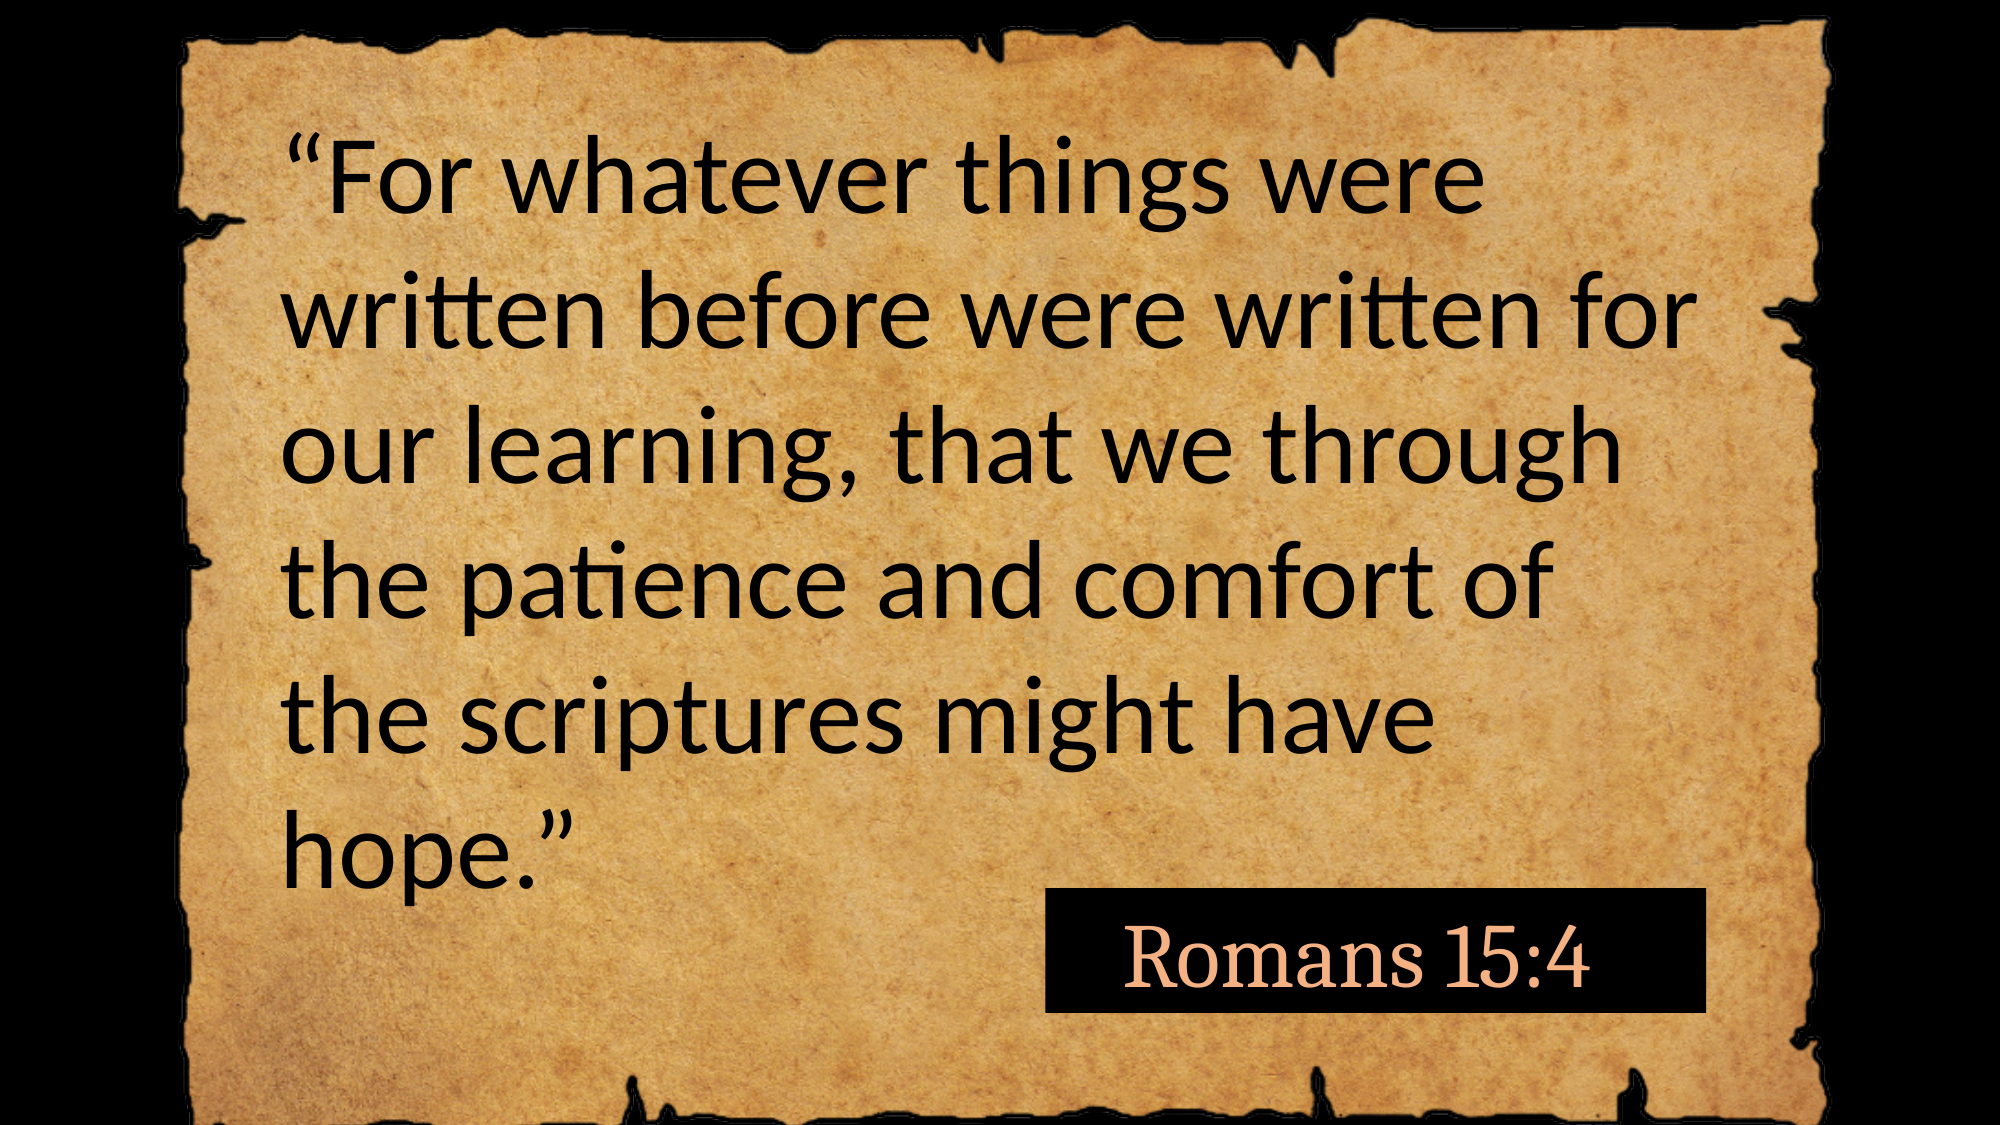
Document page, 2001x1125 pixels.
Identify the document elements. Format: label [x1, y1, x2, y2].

picture [155, 3, 1845, 1125]
text_box [0, 0, 2000, 1125]
